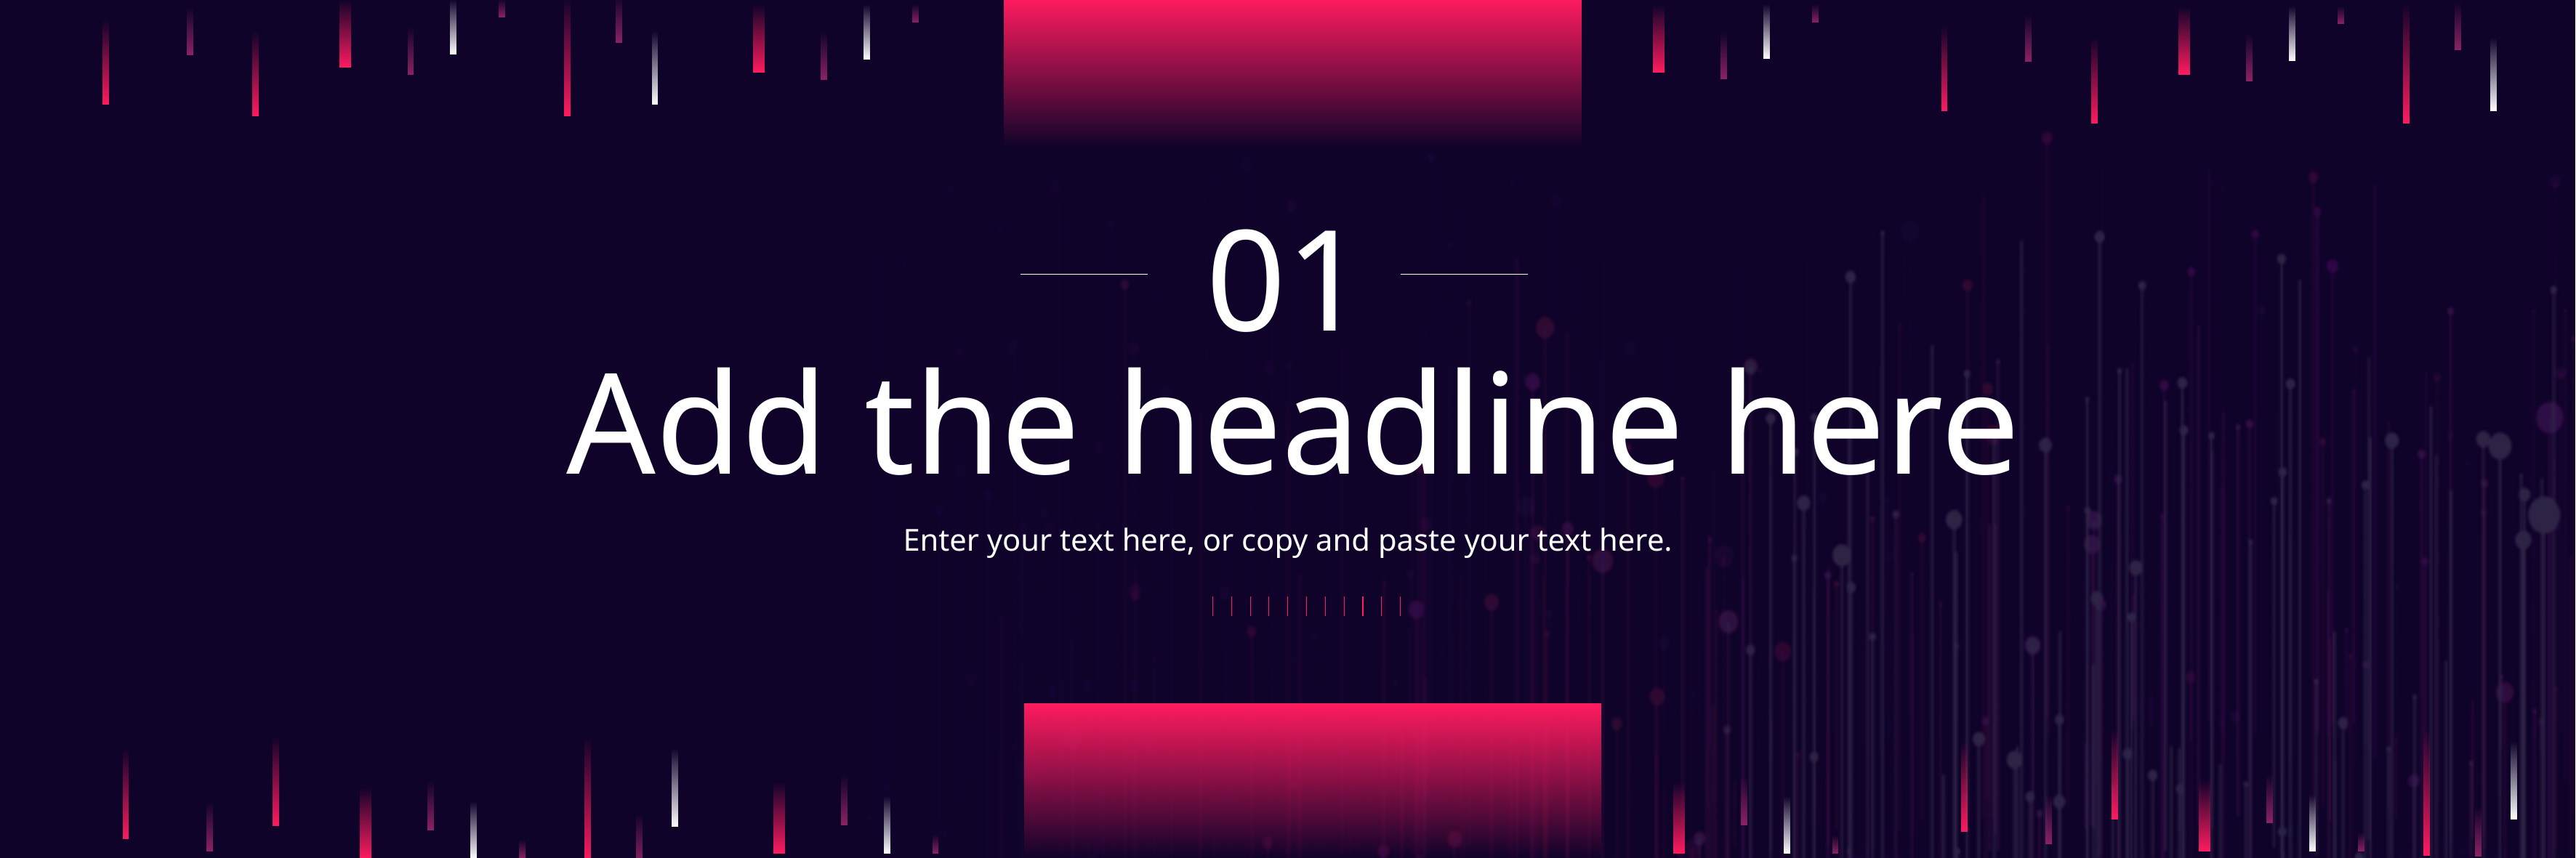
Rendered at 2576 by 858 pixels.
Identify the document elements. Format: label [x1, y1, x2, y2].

text_box [102, 0, 2497, 147]
text_box [752, 185, 1798, 616]
text_box [122, 703, 2517, 858]
text_box [0, 0, 2576, 858]
